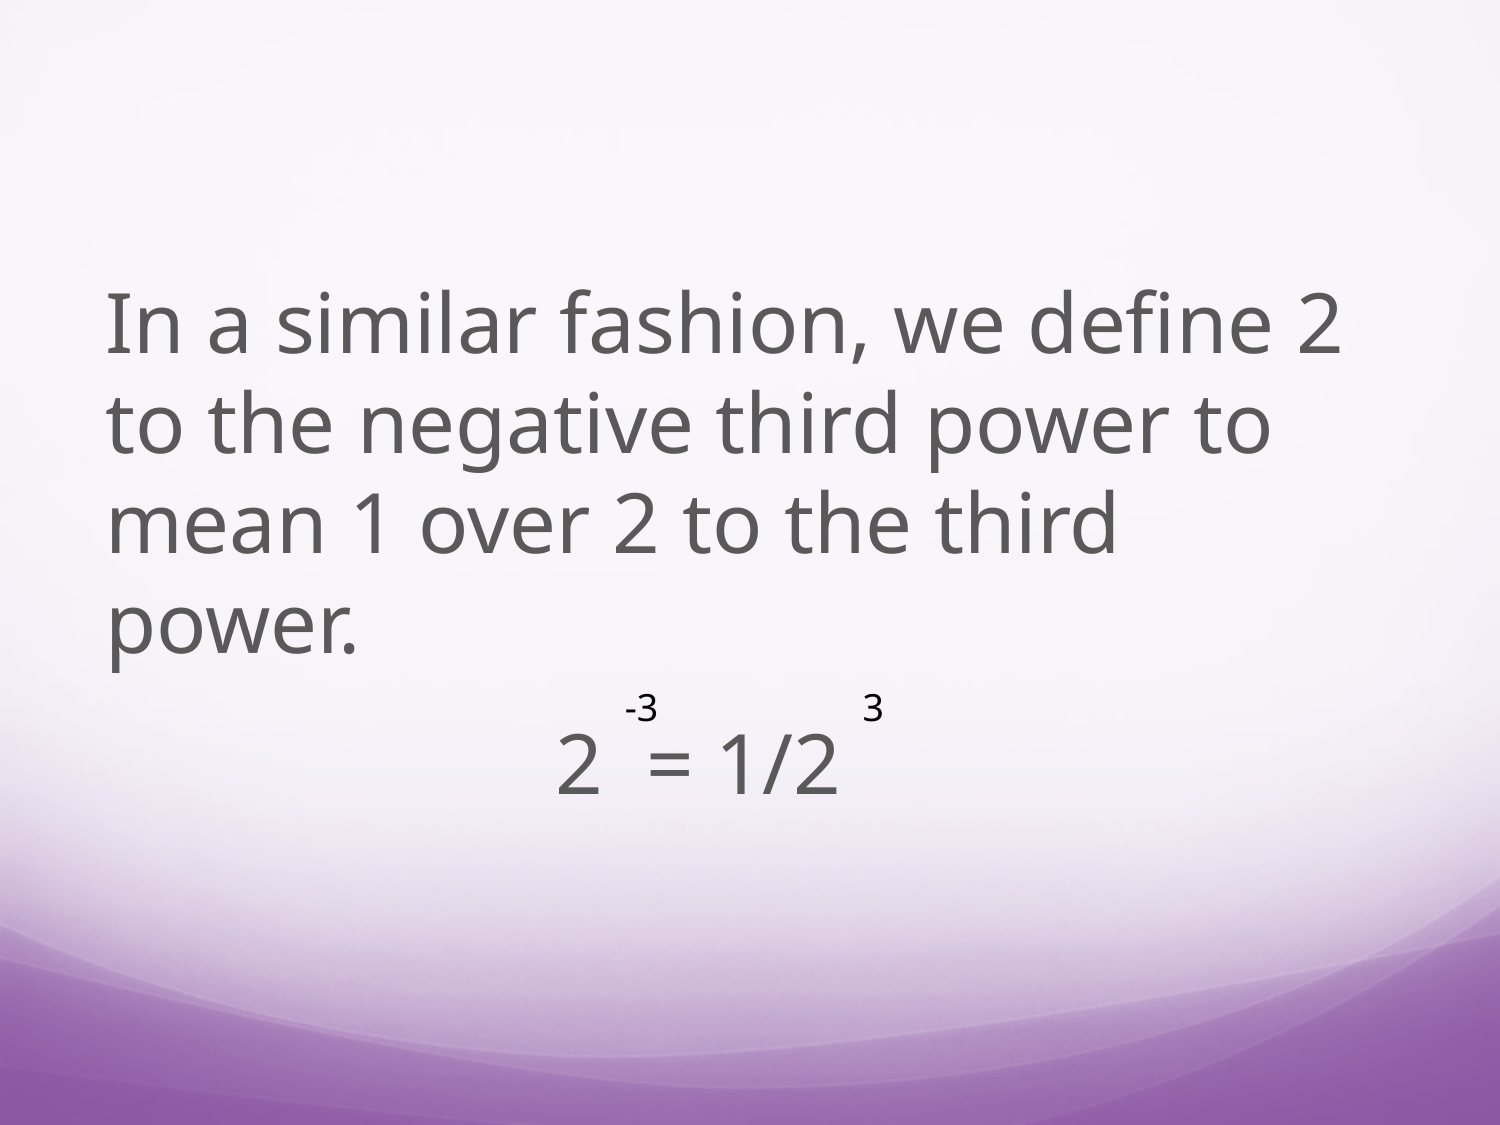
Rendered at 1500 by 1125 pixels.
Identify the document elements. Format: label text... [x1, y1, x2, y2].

text_box -3 3 [610, 676, 900, 737]
list In a similar fashion, we define 2 to the negative third power to mean 1 over 2 to the third power. 2 = 1/2 [90, 262, 1410, 975]
